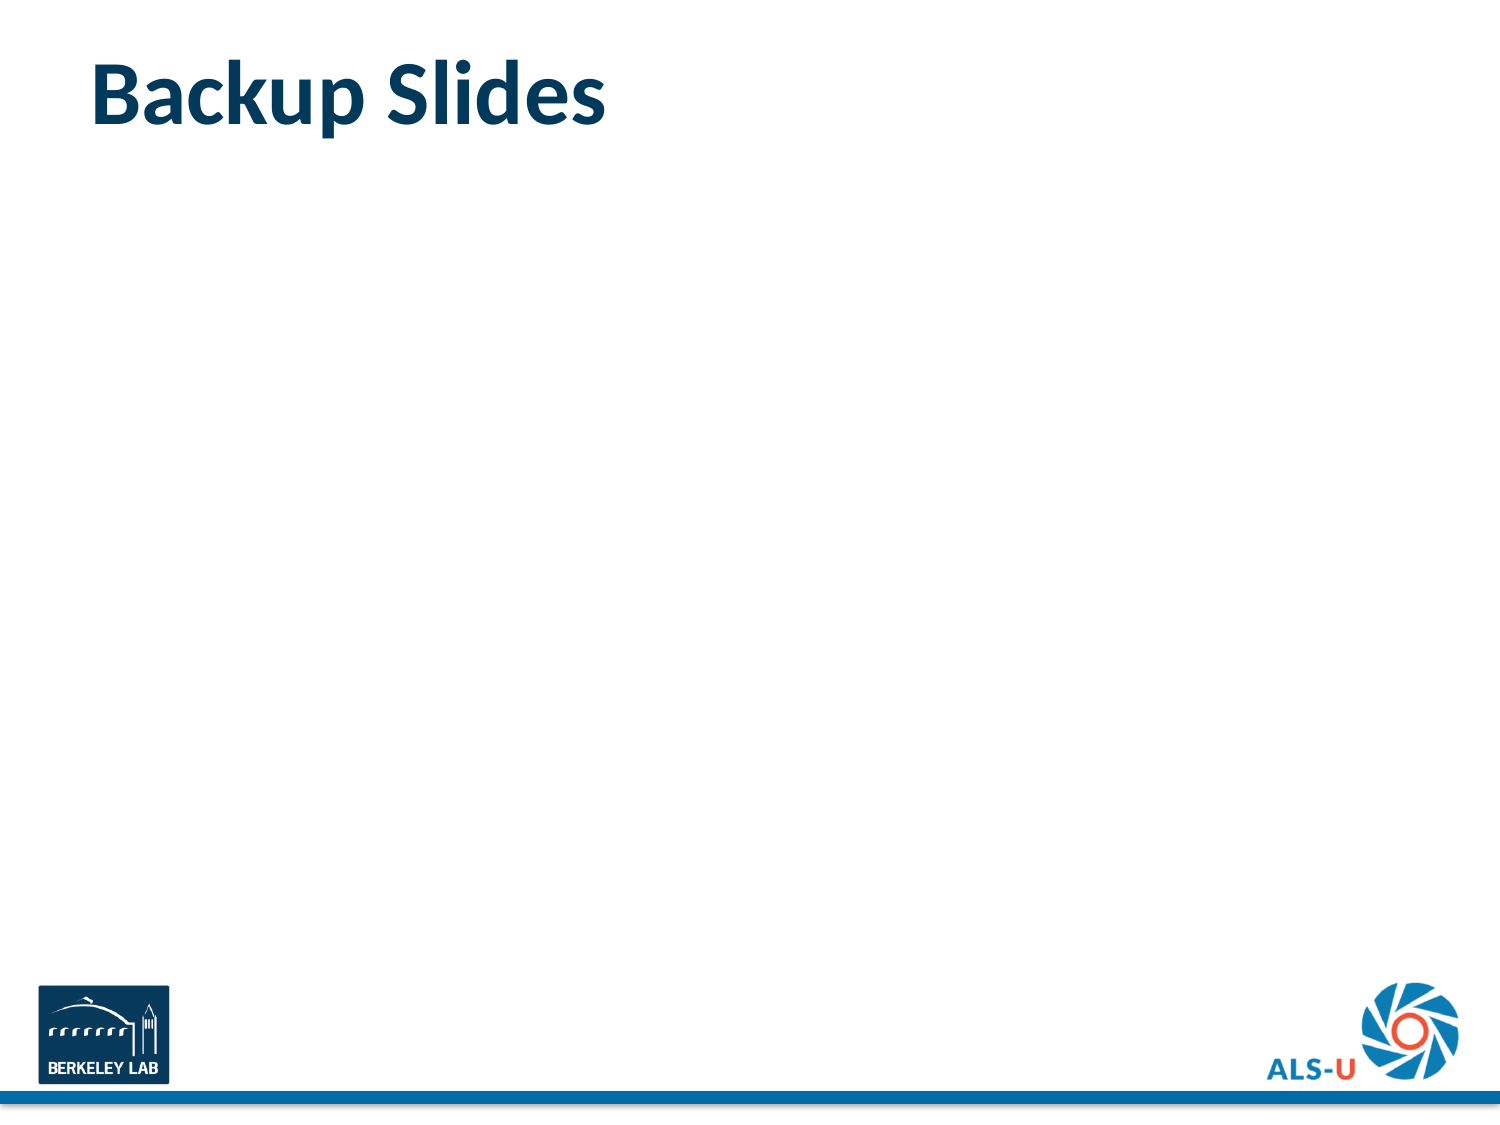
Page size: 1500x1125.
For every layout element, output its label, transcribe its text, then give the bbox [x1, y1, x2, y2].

picture [1265, 980, 1460, 1081]
picture [37, 984, 170, 1085]
title Backup Slides [75, 37, 1425, 225]
